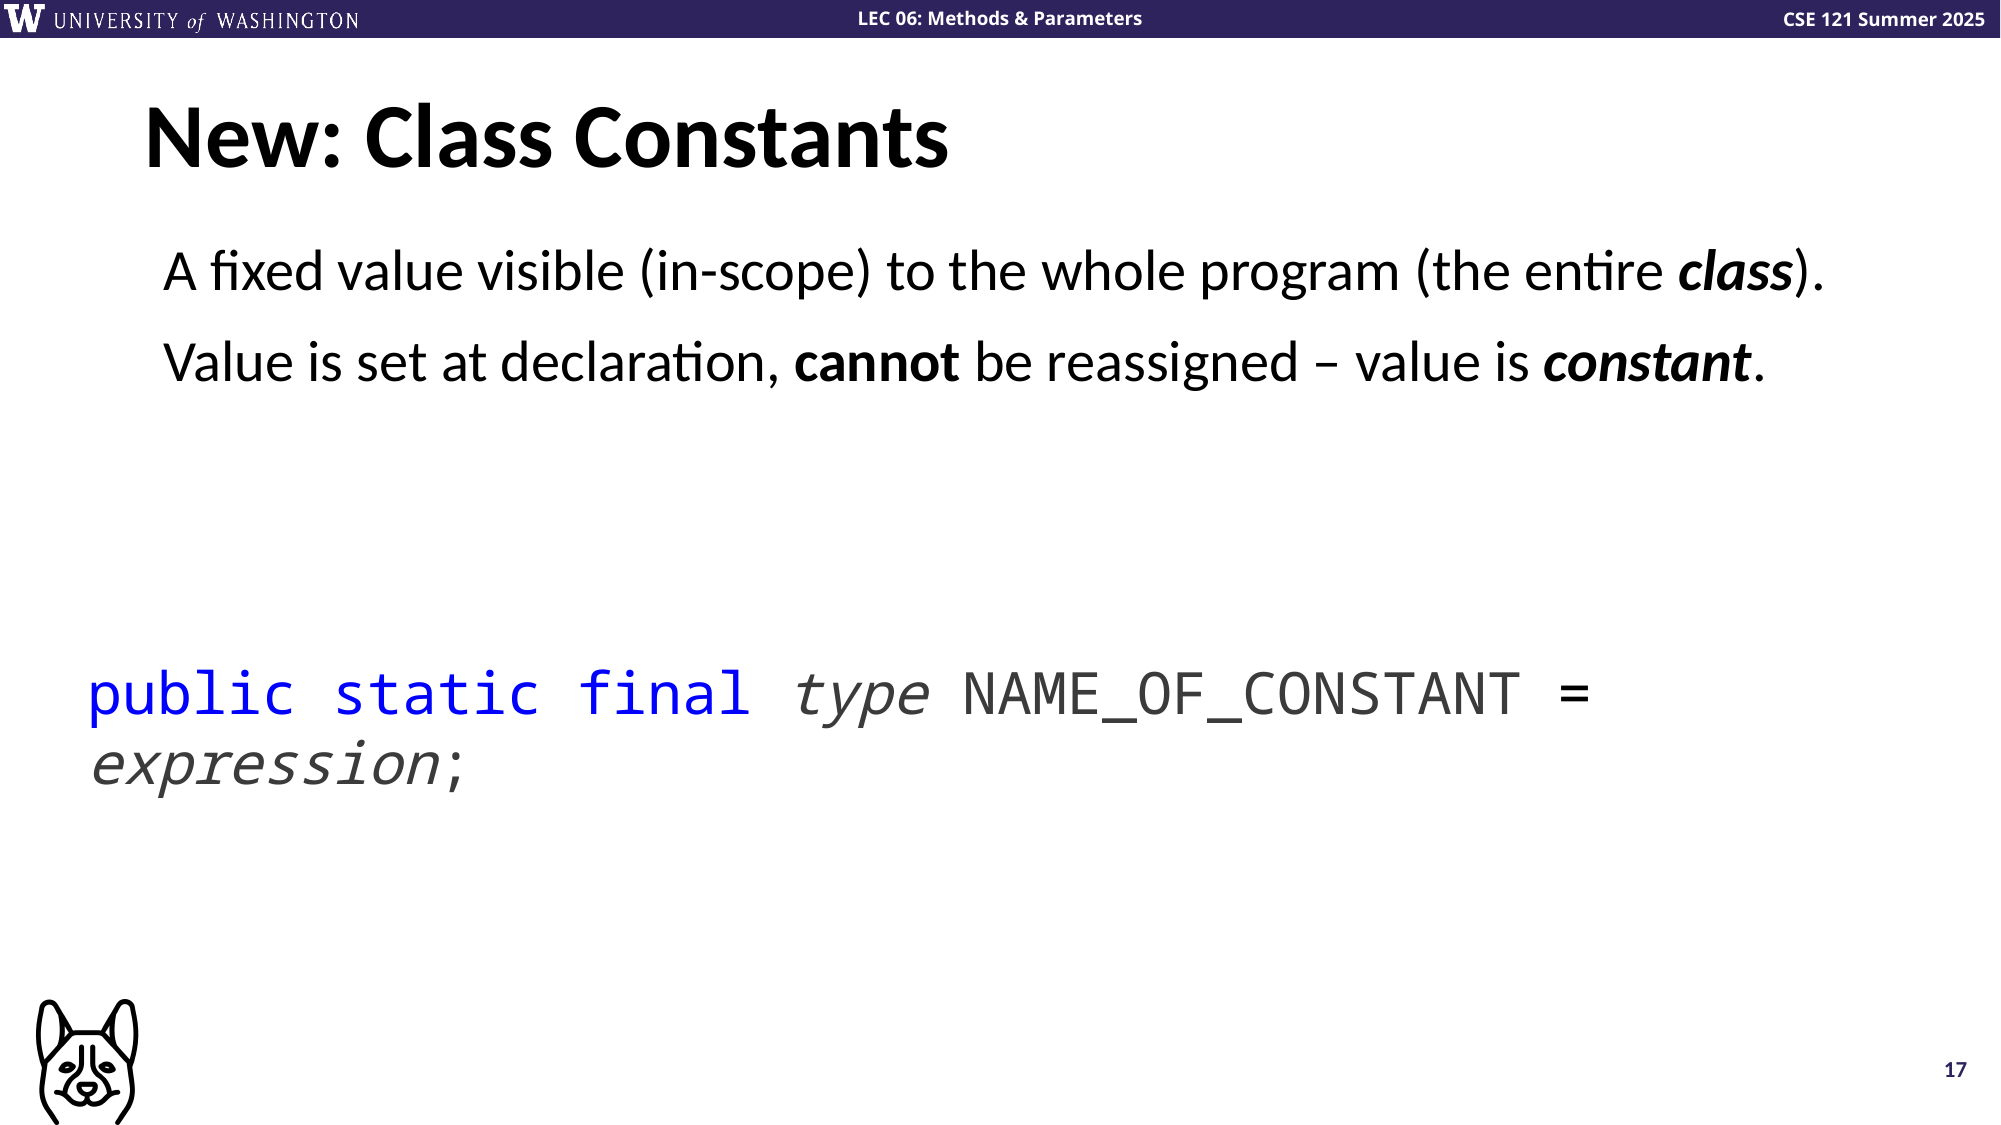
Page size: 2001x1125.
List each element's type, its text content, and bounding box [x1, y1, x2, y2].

picture [4, 4, 358, 33]
picture [24, 999, 151, 1125]
text_box public static final type NAME_OF_CONSTANT = expression; [87, 653, 1913, 796]
title New: Class Constants [137, 74, 1863, 200]
slide_number 17 [1934, 1047, 1975, 1090]
list A fixed value visible (in-scope) to the whole program (the entire class). Value is set at declaration, cannot be reassigned – value is constant. [137, 224, 1863, 472]
